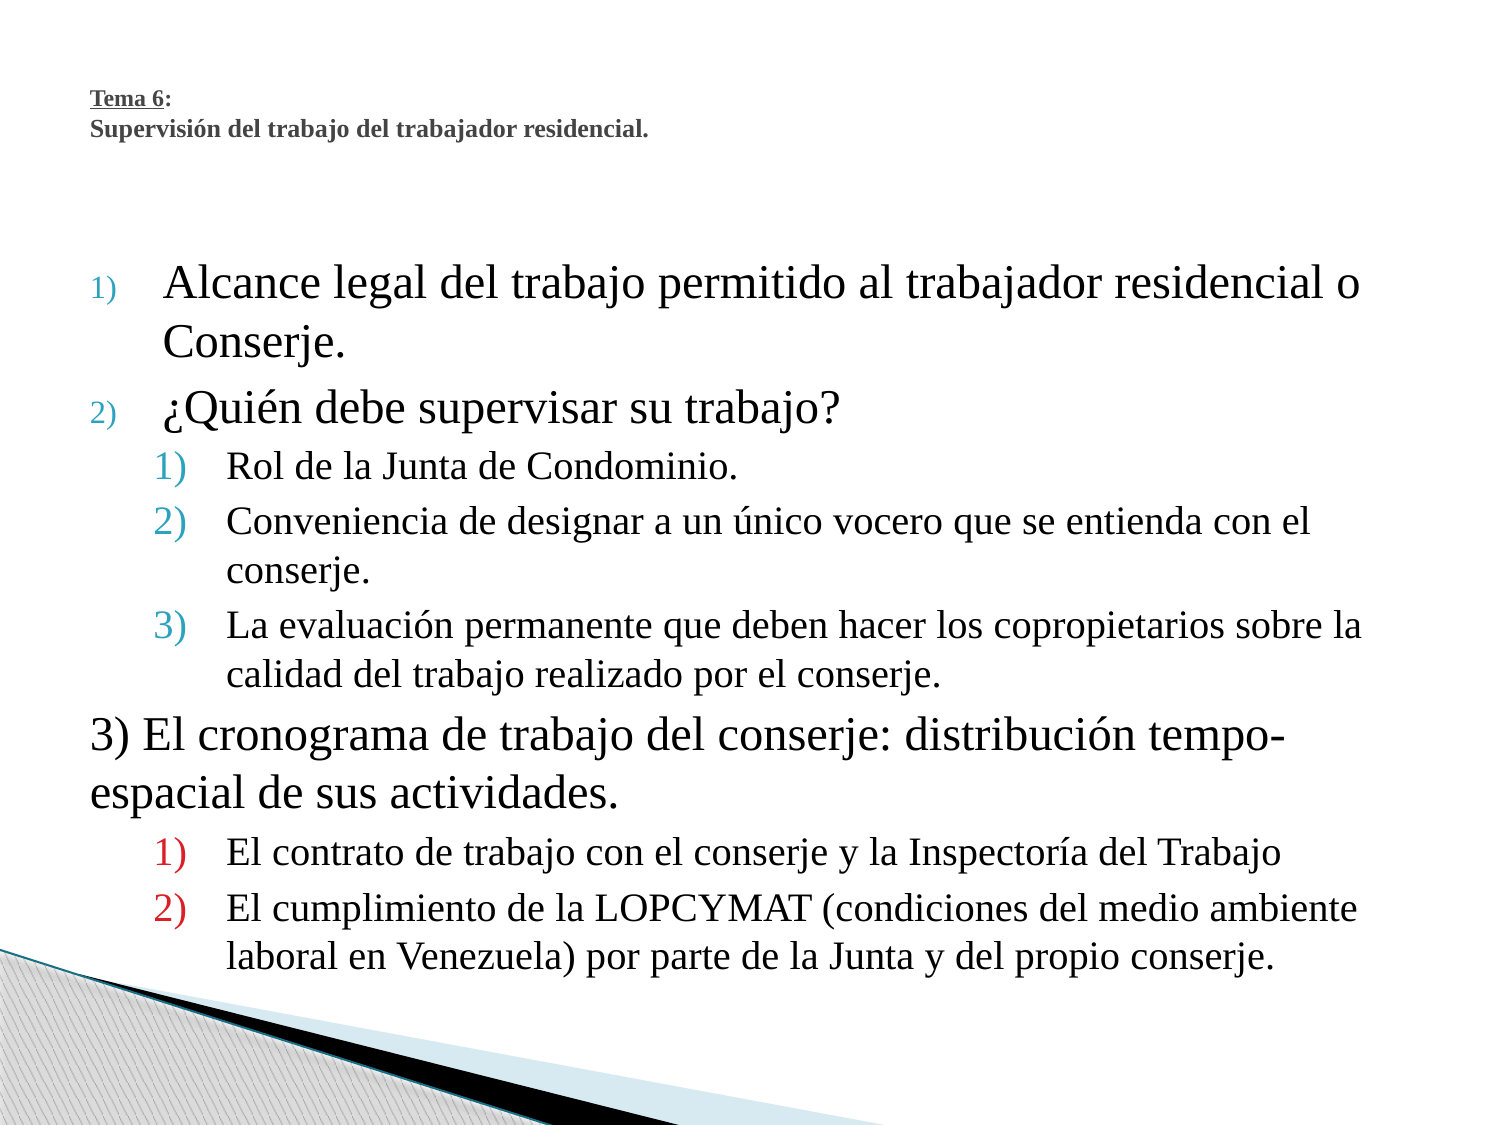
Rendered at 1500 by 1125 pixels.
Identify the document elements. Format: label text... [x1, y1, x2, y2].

list Alcance legal del trabajo permitido al trabajador residencial o Conserje. ¿Quién debe supervisar su trabajo? Rol de la Junta de Condominio. Conveniencia de designar a un único vocero que se entienda con el conserje. La evaluación permanente que deben hacer los copropietarios sobre la calidad del trabajo realizado por el conserje. 3) El cronograma de trabajo del conserje: distribución tempo-espacial de sus actividades. El contrato de trabajo con el conserje y la Inspectoría del Trabajo El cumplimiento de la LOPCYMAT (condiciones del medio ambiente laboral en Venezuela) por parte de la Junta y del propio conserje. [75, 243, 1425, 986]
title Tema 6: Supervisión del trabajo del trabajador residencial. [75, 45, 1425, 209]
